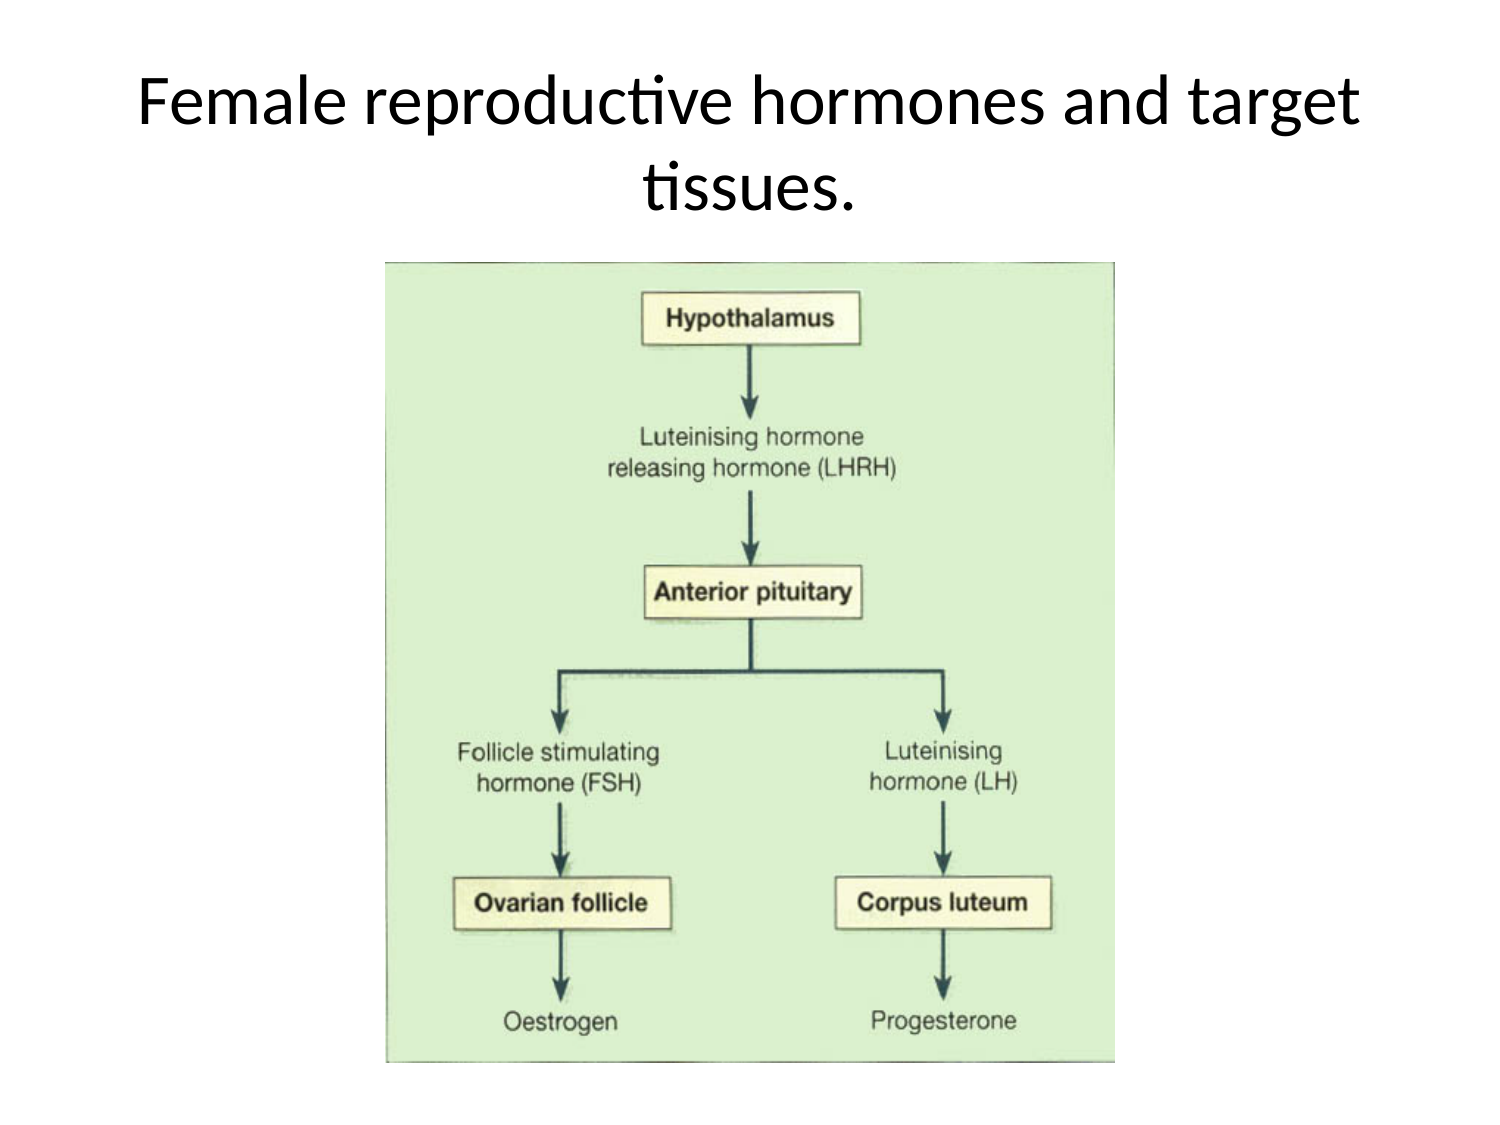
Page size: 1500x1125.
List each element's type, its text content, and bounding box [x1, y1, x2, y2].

title Female reproductive hormones and target tissues. [75, 45, 1425, 233]
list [385, 262, 1115, 1063]
